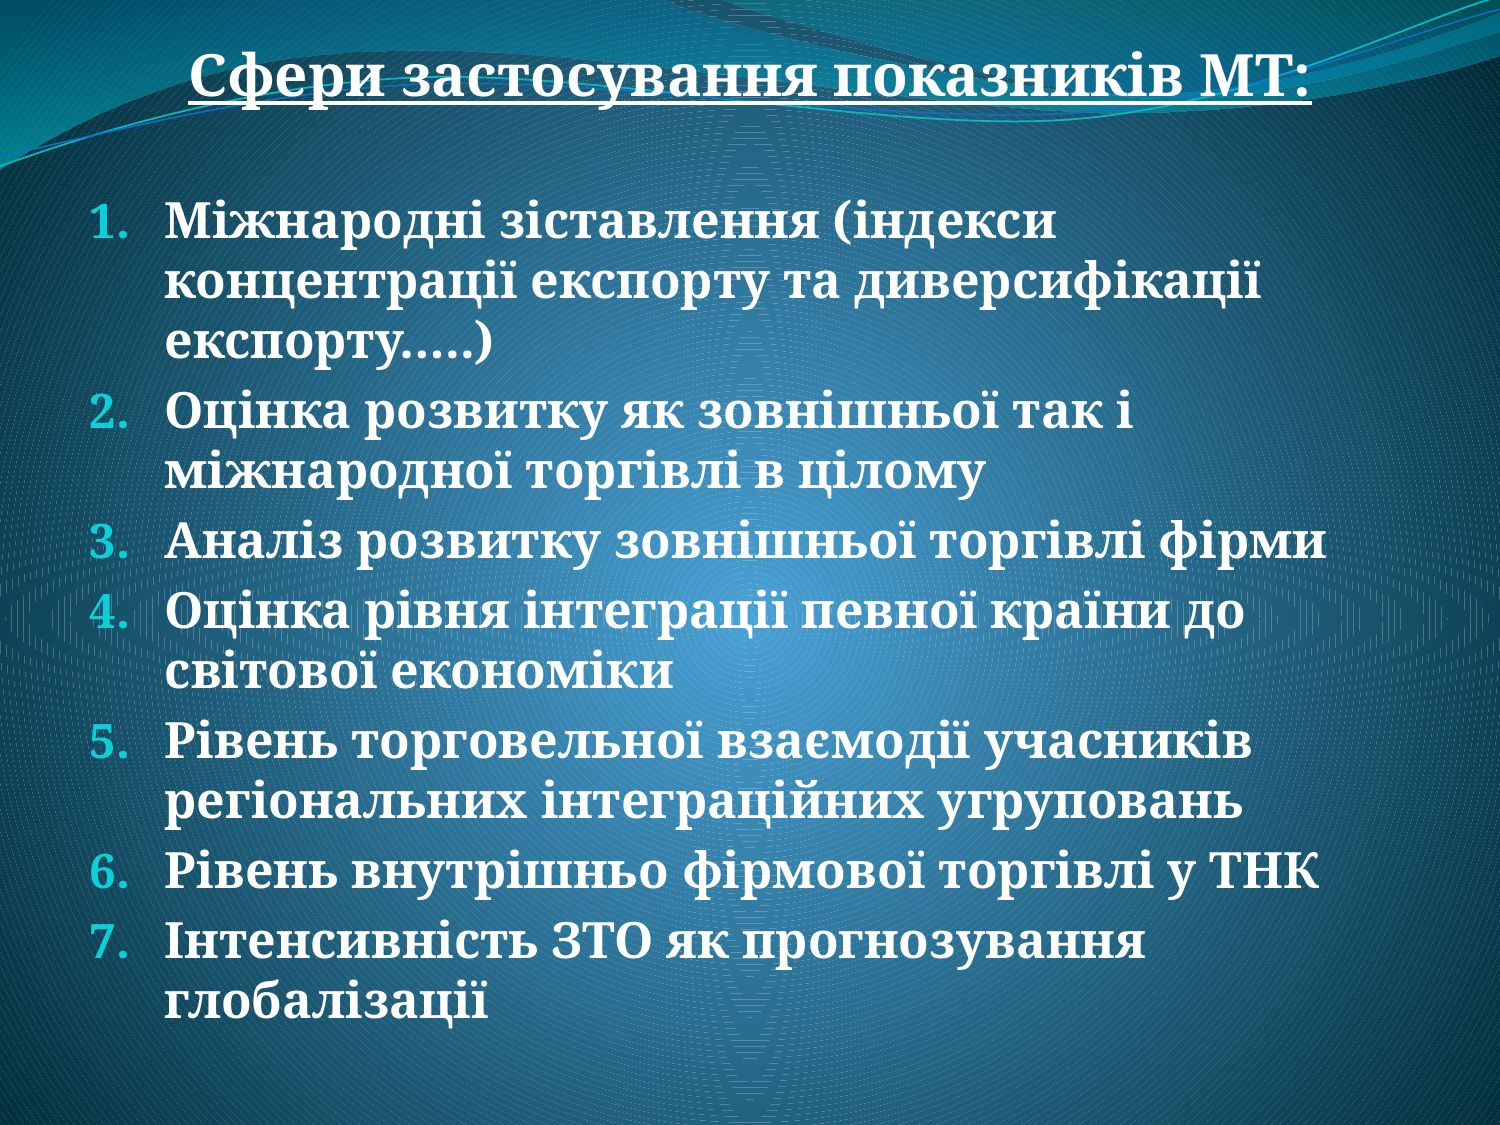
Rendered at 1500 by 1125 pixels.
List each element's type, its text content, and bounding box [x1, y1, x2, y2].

list Сфери застосування показників МТ: Міжнародні зіставлення (індекси концентрації експорту та диверсифікації експорту…..) Оцінка розвитку як зовнішньої так і міжнародної торгівлі в цілому Аналіз розвитку зовнішньої торгівлі фірми Оцінка рівня інтеграції певної країни до світової економіки Рівень торговельної взаємодії учасників регіональних інтеграційних угруповань Рівень внутрішньо фірмової торгівлі у ТНК Інтенсивність ЗТО як прогнозування глобалізації [75, 30, 1425, 1038]
